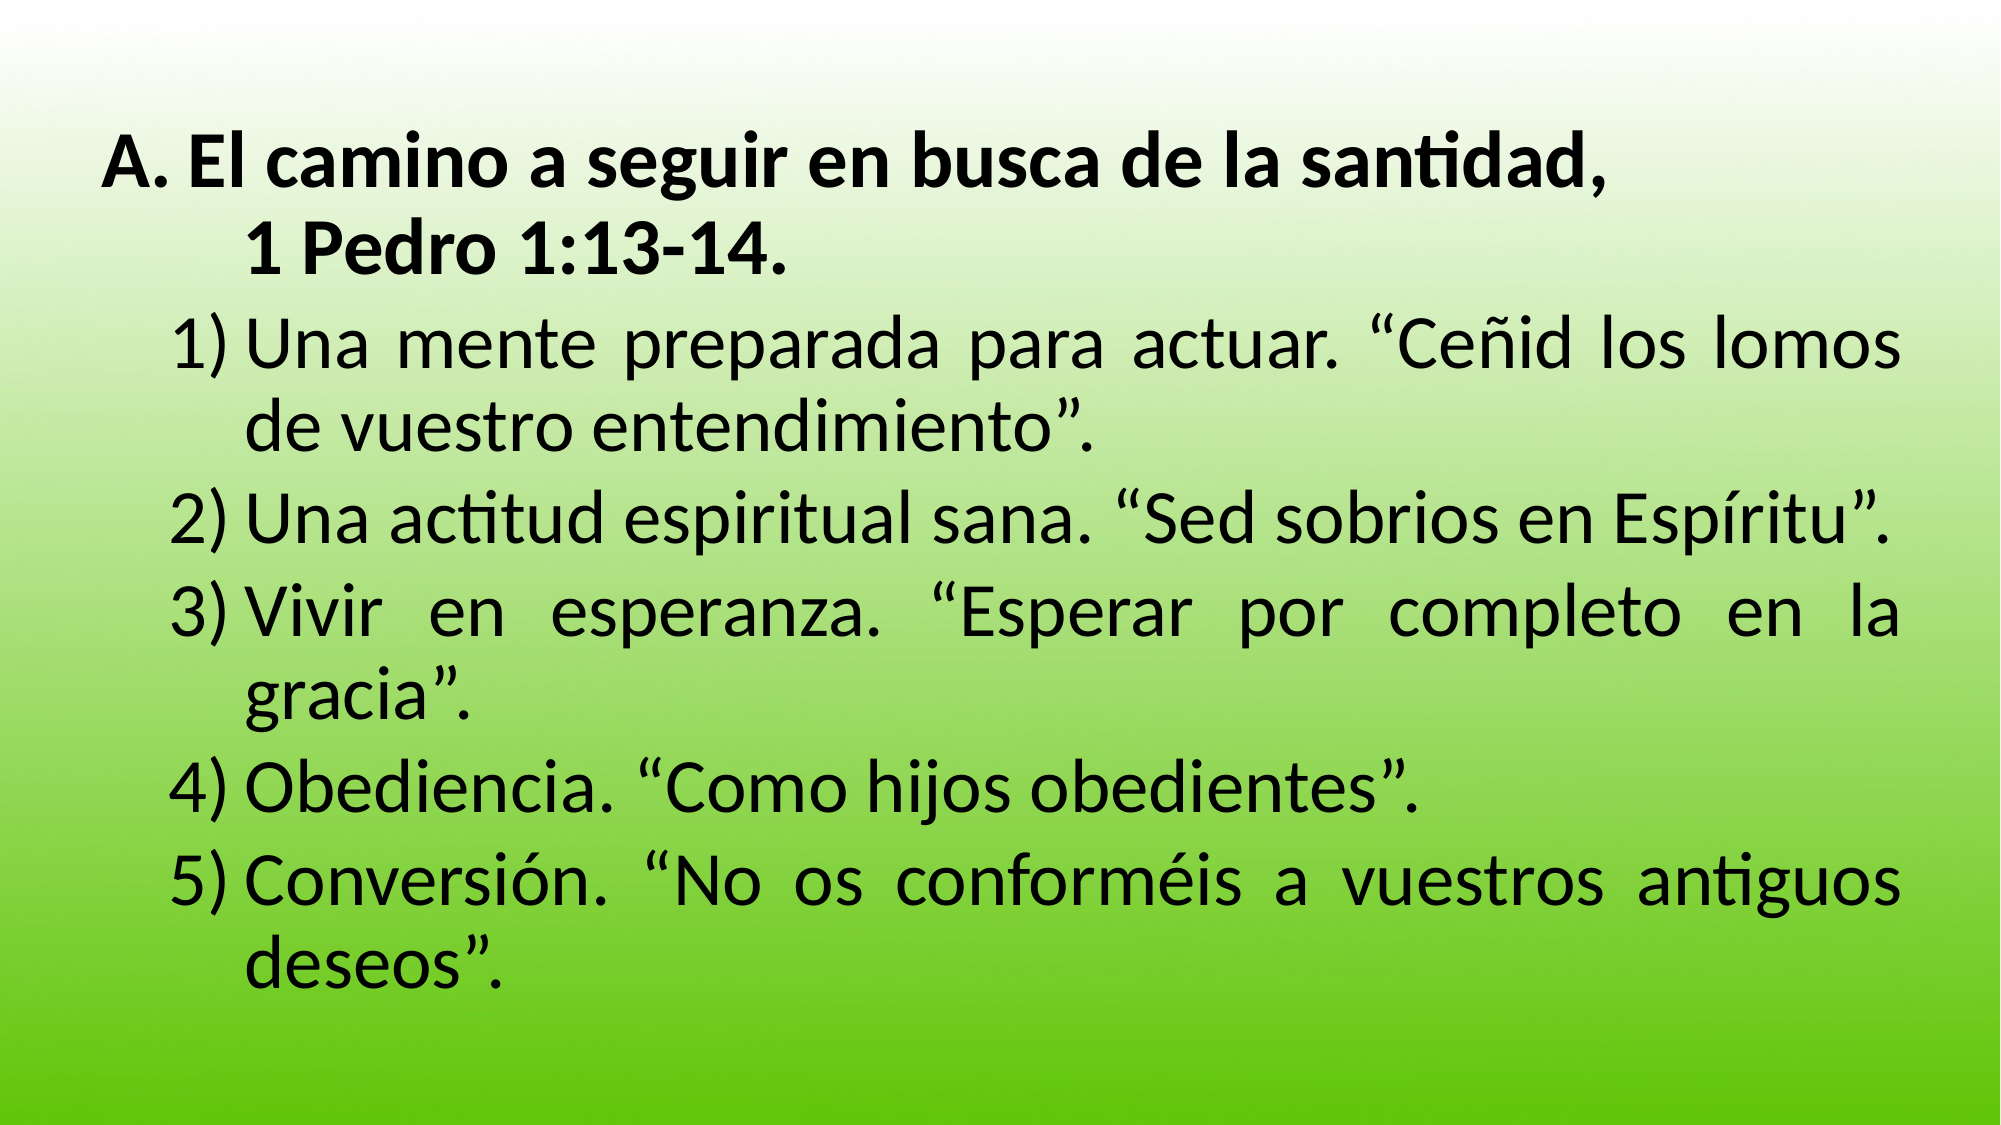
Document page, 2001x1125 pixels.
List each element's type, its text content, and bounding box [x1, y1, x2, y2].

picture [0, 0, 2001, 1125]
list El camino a seguir en busca de la santidad, 1 Pedro 1:13-14. Una mente preparada para actuar. “Ceñid los lomos de vuestro entendimiento”. Una actitud espiritual sana. “Sed sobrios en Espíritu”. Vivir en esperanza. “Esperar por completo en la gracia”. Obediencia. “Como hijos obedientes”. Conversión. “No os conforméis a vuestros antiguos deseos”. [86, 75, 1919, 1048]
